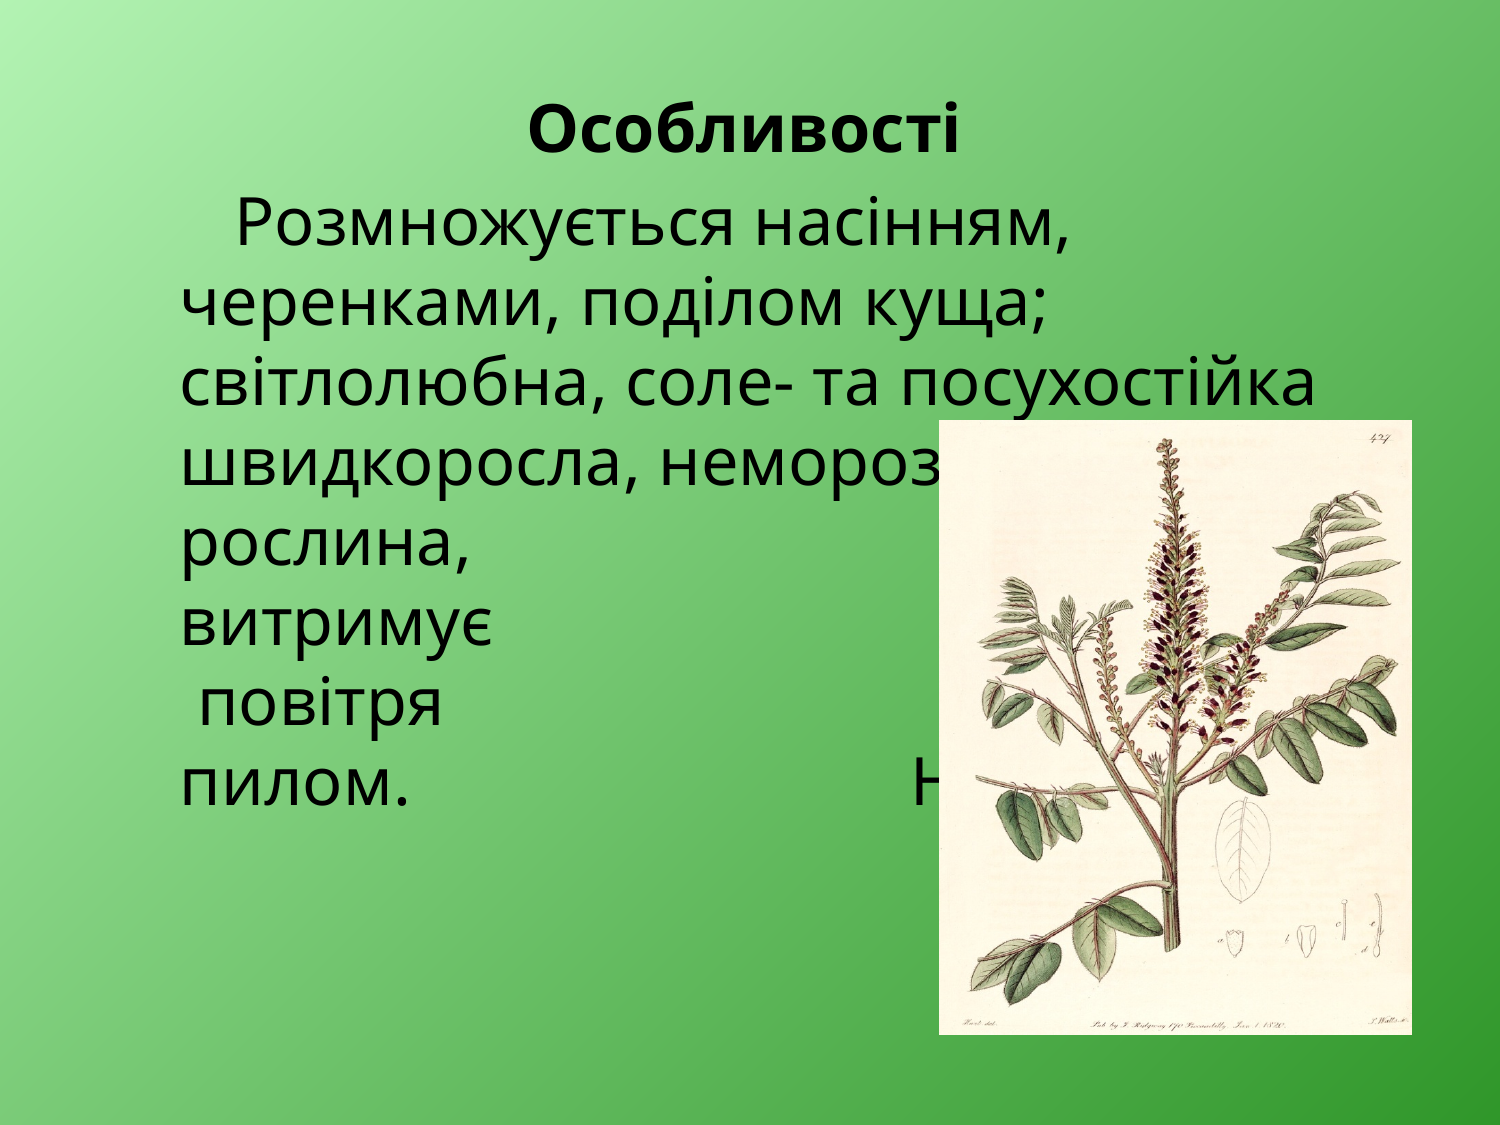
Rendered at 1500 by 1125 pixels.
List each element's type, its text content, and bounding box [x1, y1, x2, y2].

list Особливості Розмножується насінням, черенками, поділом куща; світлолюбна, соле- та посухостійка швидкоросла, неморозостійка рослина, добре витримує забруднення повітря димом і пилом. Невибаглива до ґрунтів. [74, 77, 1426, 1036]
picture [938, 420, 1412, 1036]
